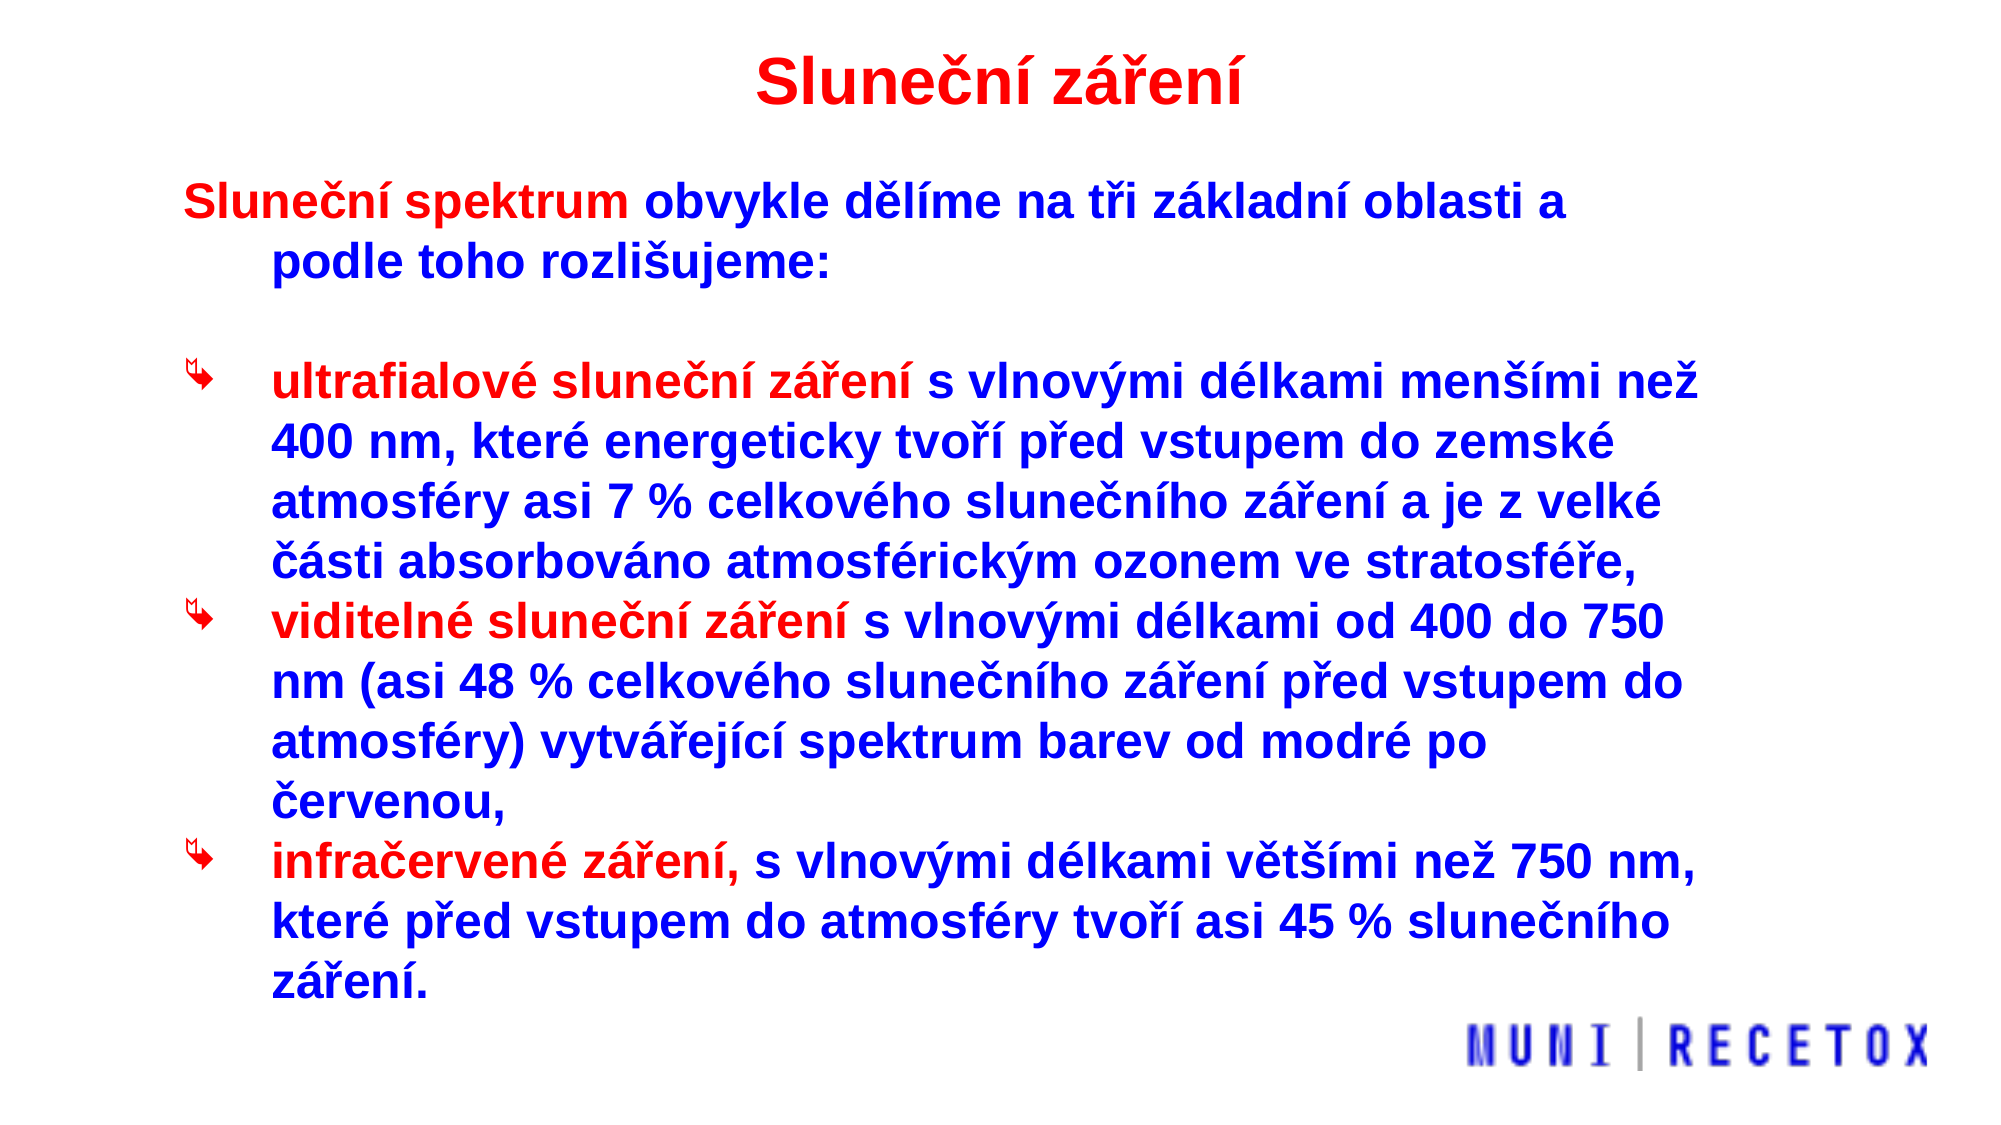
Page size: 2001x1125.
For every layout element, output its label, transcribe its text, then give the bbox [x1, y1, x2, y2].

text_box Sluneční spektrum obvykle dělíme na tři základní oblasti a podle toho rozlišujeme: ultrafialové sluneční záření s vlnovými délkami menšími než 400 nm, které energeticky tvoří před vstupem do zemské atmosféry asi 7 % celkového slunečního záření a je z velké části absorbováno atmosférickým ozonem ve stratosféře, viditelné sluneční záření s vlnovými délkami od 400 do 750 nm (asi 48 % celkového slunečního záření před vstupem do atmosféry) vytvářející spektrum barev od modré po červenou, infračervené záření, s vlnovými délkami většími než 750 nm, které před vstupem do atmosféry tvoří asi 45 % slunečního záření. [153, 160, 1716, 1009]
text_box Sluneční záření [249, 30, 1750, 126]
